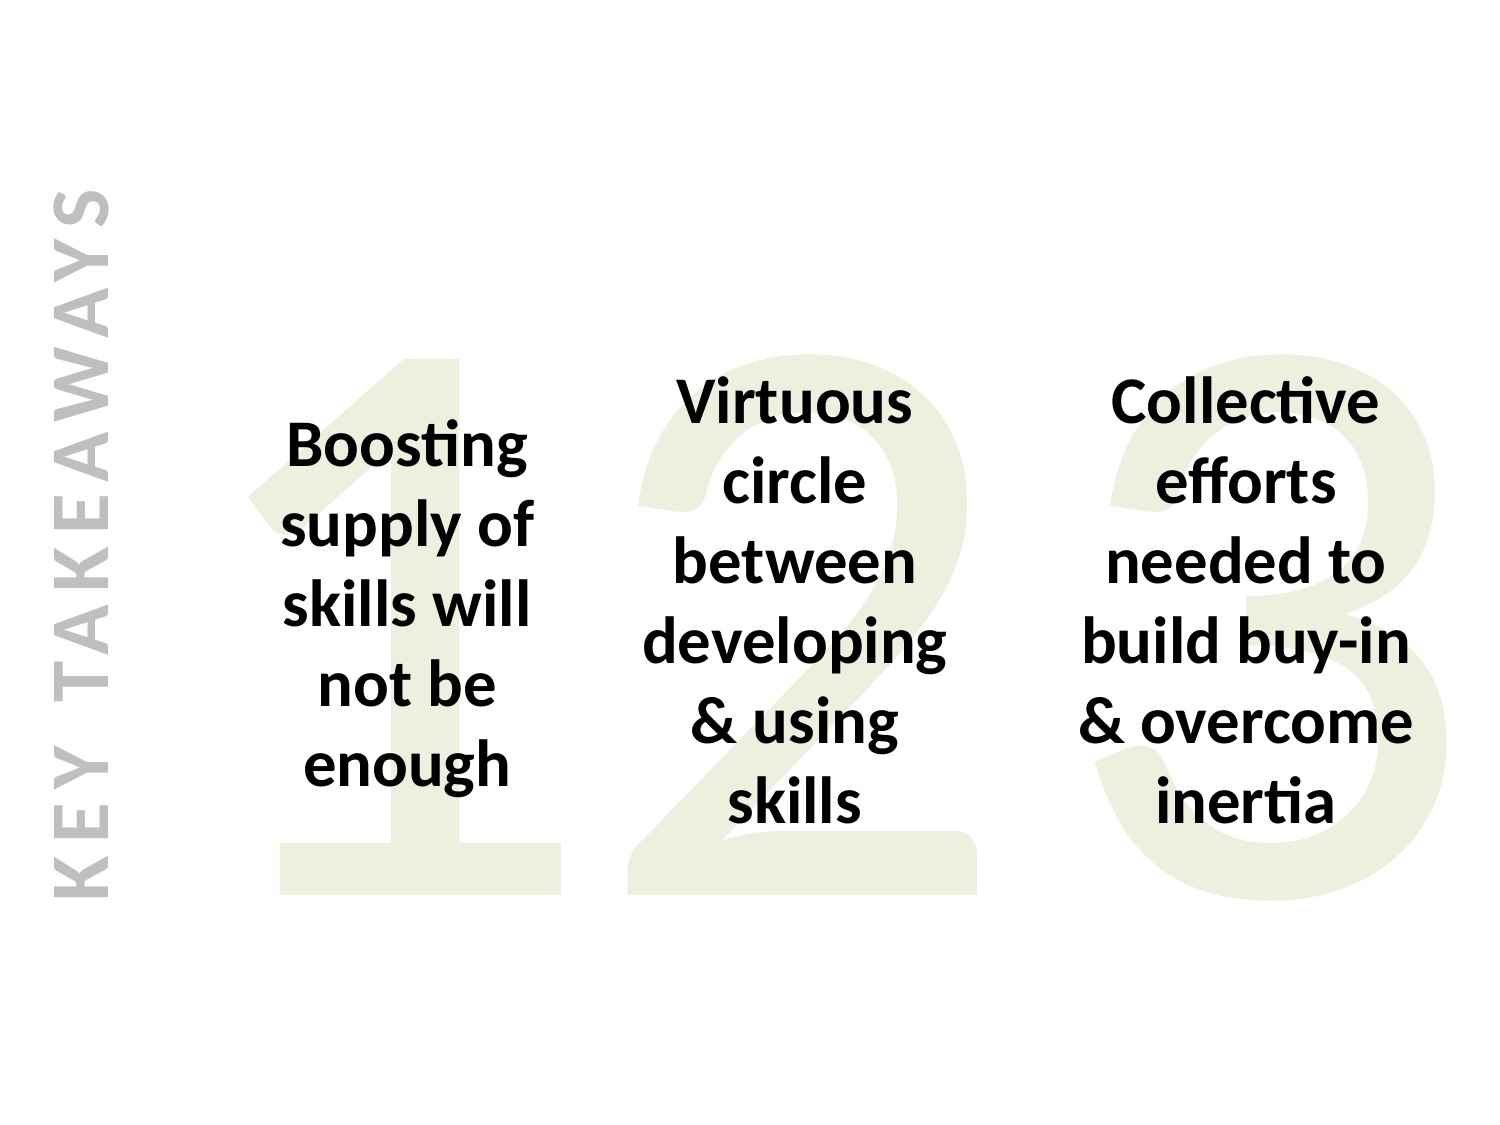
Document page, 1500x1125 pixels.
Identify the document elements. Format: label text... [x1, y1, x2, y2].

text_box 2 [575, 54, 1028, 1070]
text_box 3 [1041, 54, 1494, 1070]
text_box Virtuous circle between developing & using skills [606, 349, 984, 845]
text_box 1 [161, 54, 575, 1070]
text_box Collective efforts needed to build buy-in & overcome inertia [1057, 349, 1436, 845]
text_box Boosting supply of skills will not be enough [218, 392, 597, 807]
text_box KEY TAKEAWAYS [17, 19, 133, 1071]
